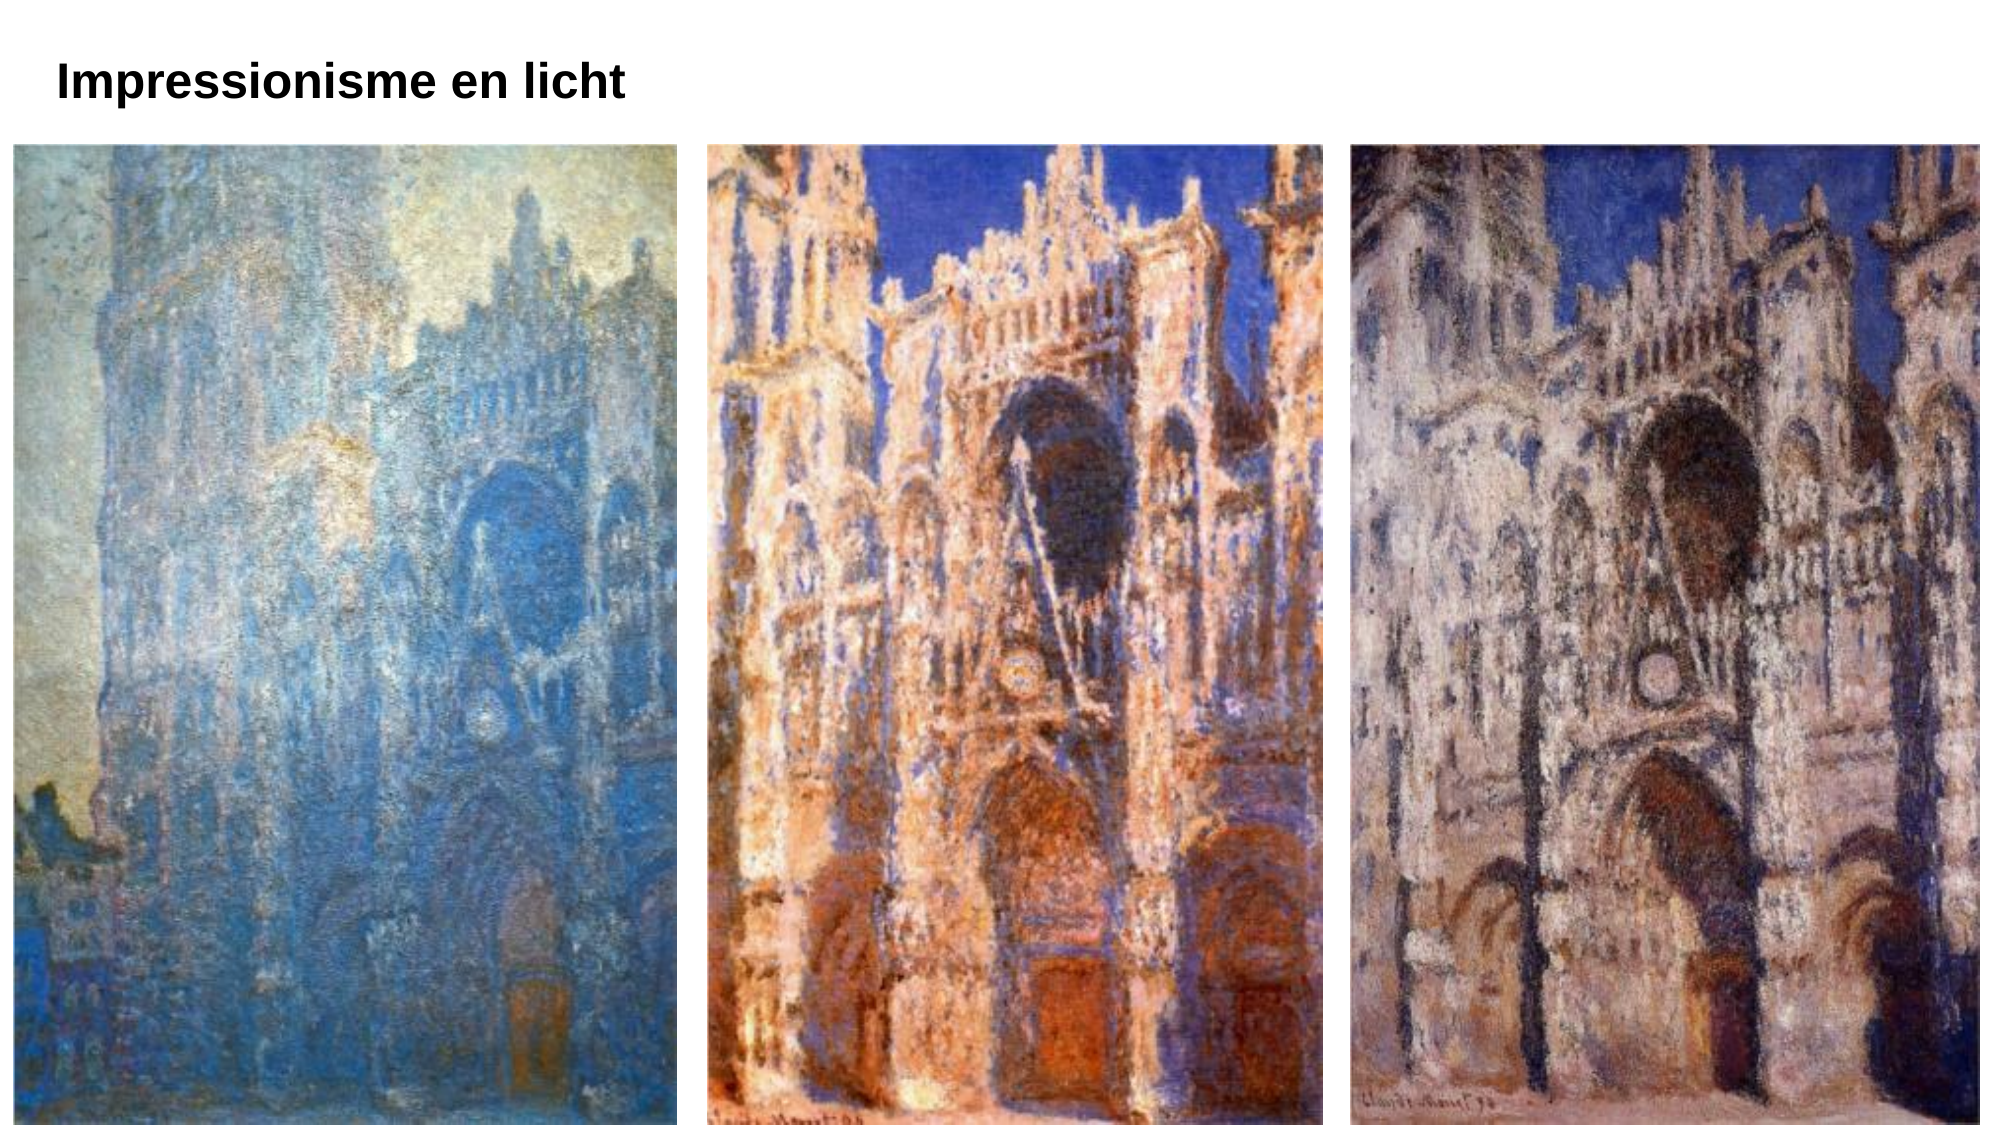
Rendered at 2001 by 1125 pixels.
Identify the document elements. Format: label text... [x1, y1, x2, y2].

text_box Impressionisme en licht [41, 41, 1273, 206]
picture [1349, 144, 1980, 1125]
picture [706, 144, 1323, 1125]
picture [13, 144, 677, 1125]
